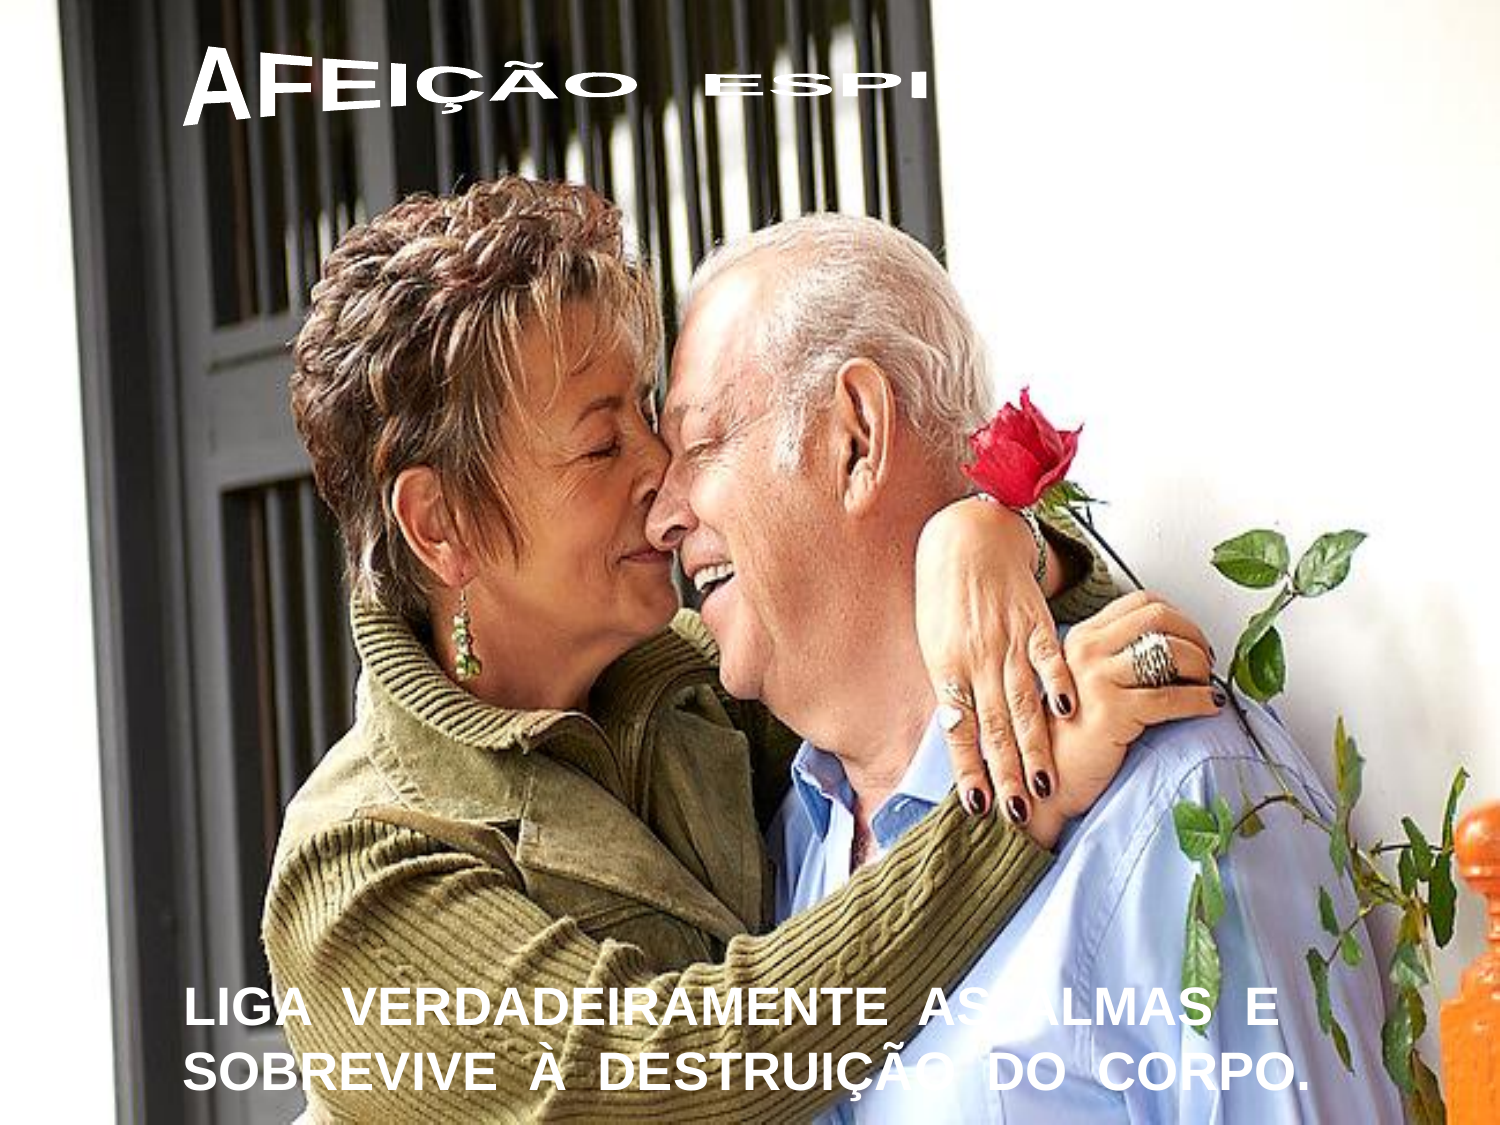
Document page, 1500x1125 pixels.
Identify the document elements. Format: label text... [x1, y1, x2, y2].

text_box LIGA VERDADEIRAMENTE AS ALMAS E SOBREVIVE À DESTRUIÇÃO DO CORPO. [0, 964, 1496, 1109]
picture [0, 0, 1500, 1125]
